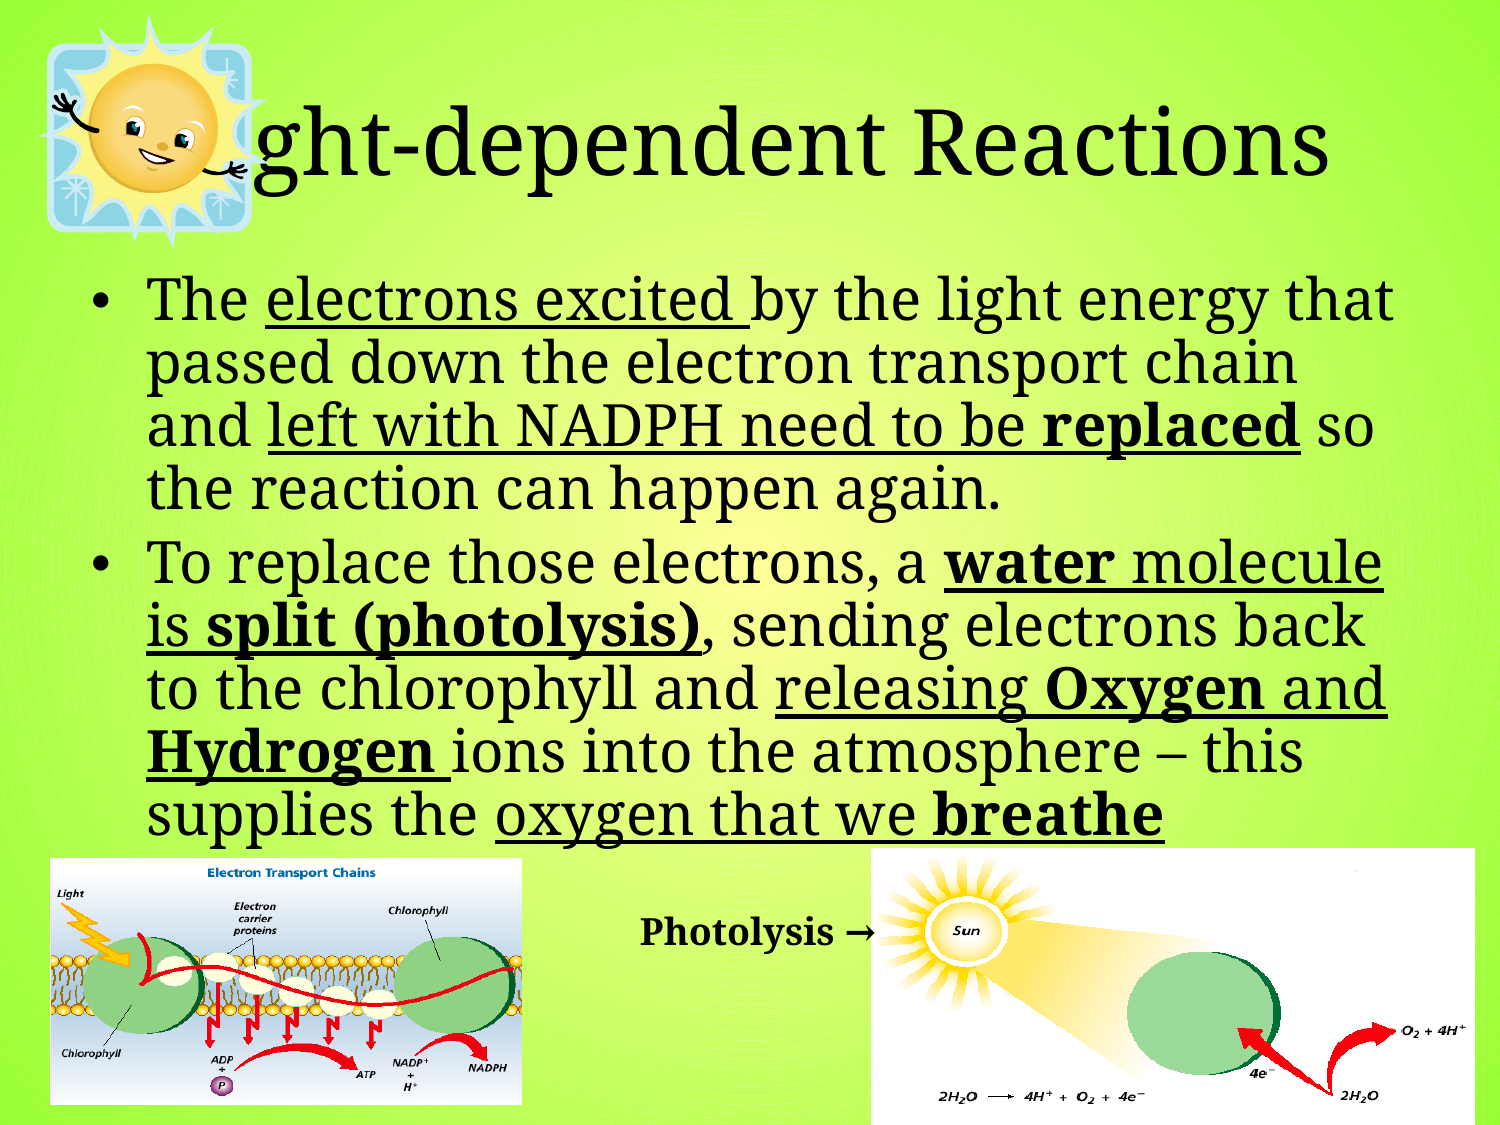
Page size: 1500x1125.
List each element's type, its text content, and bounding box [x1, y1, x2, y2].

title Light-dependent Reactions [274, 45, 1425, 233]
picture [871, 848, 1476, 1125]
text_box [38, 13, 270, 250]
text_box Photolysis → [624, 900, 866, 961]
picture [49, 857, 523, 1106]
list The electrons excited by the light energy that passed down the electron transport chain and left with NADPH need to be replaced so the reaction can happen again. To replace those electrons, a water molecule is split (photolysis), sending electrons back to the chlorophyll and releasing Oxygen and Hydrogen ions into the atmosphere – this supplies the oxygen that we breathe [75, 262, 1425, 1005]
